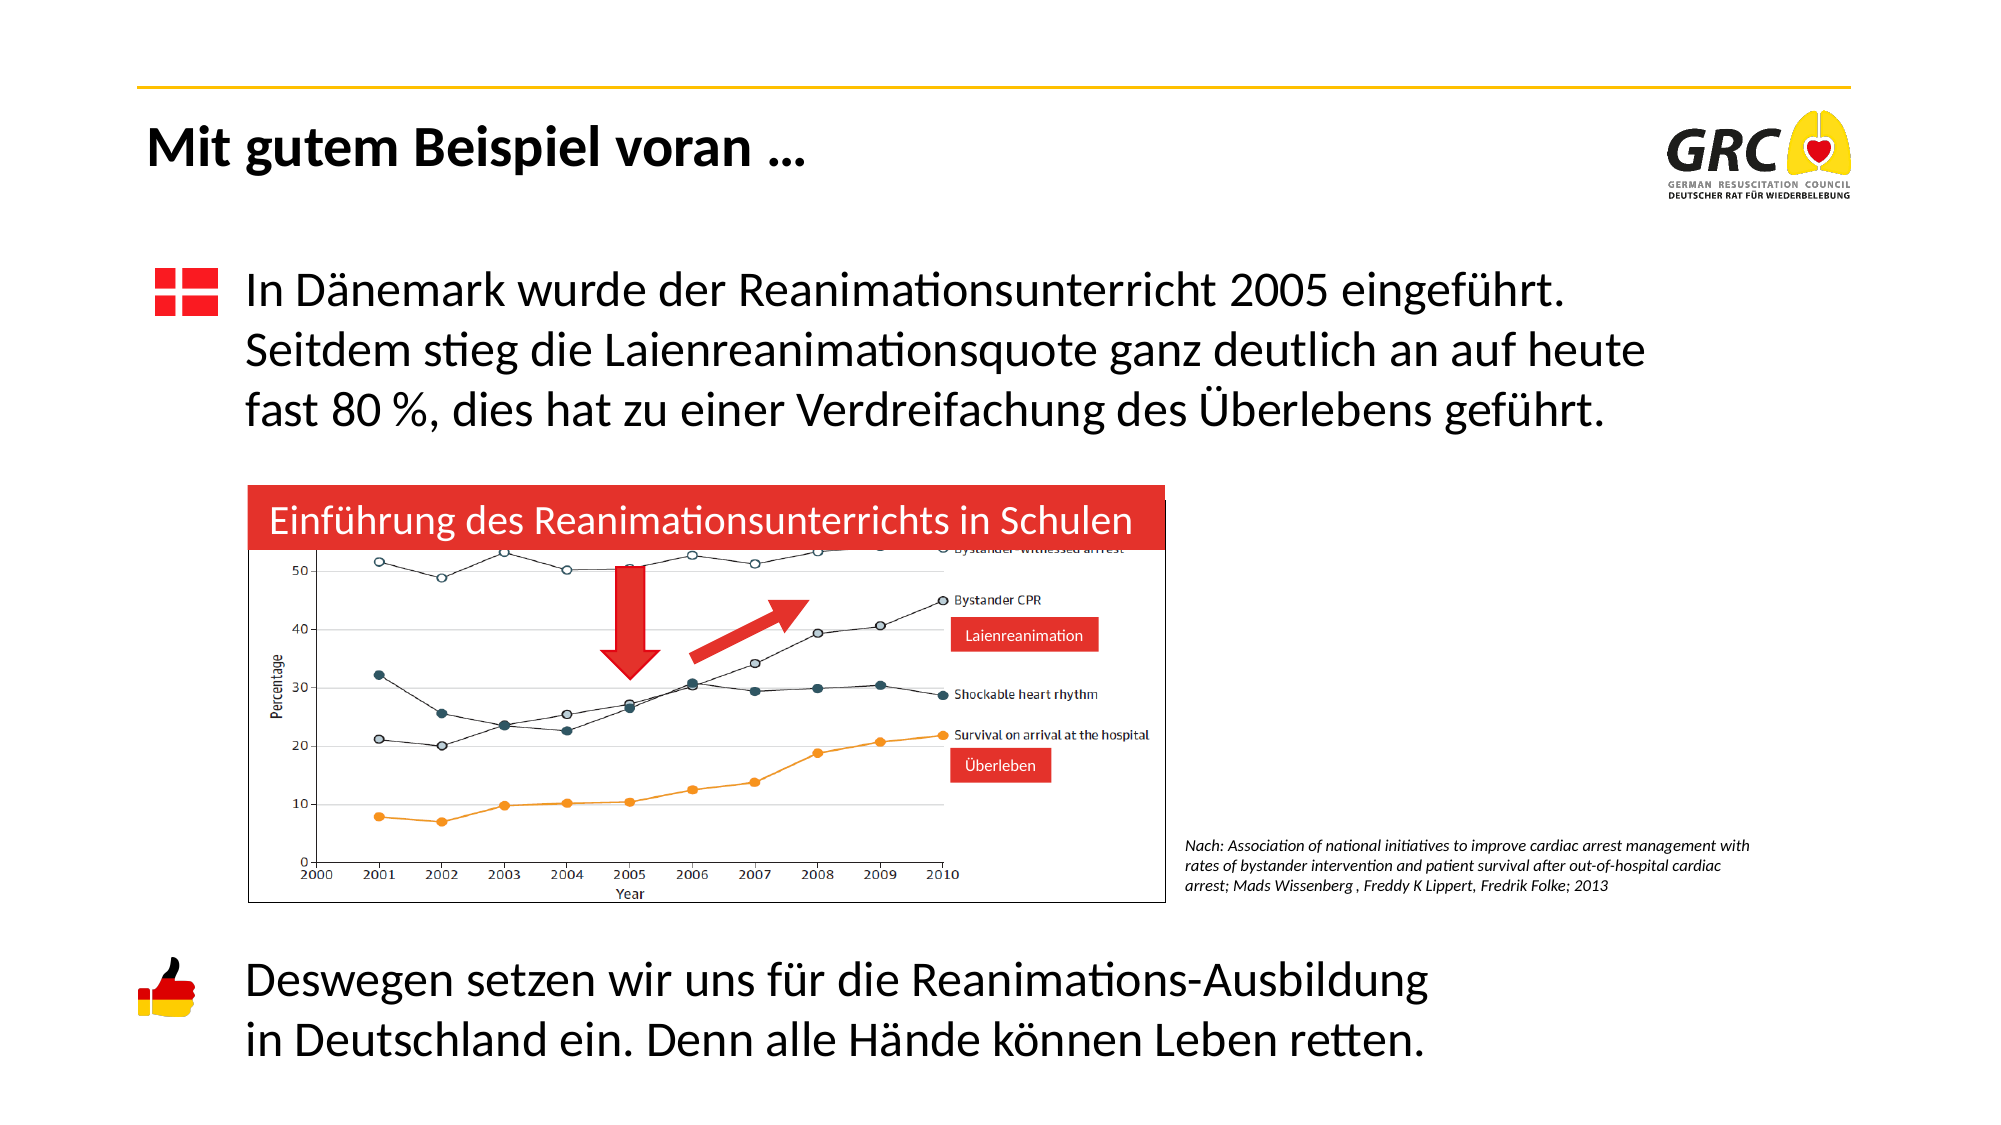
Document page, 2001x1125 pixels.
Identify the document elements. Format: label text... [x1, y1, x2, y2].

picture [155, 268, 218, 316]
picture [1667, 110, 1851, 199]
picture [249, 501, 1165, 902]
text_box Nach: Association of national initiatives to improve cardiac arrest management with rates of bystander intervention and patient survival after out-of-hospital cardiac arrest; Mads Wissenberg , Freddy K Lippert, Fredrik Folke; 2013 [1170, 827, 1784, 943]
text_box Einführung des Reanimationsunterrichts in Schulen [247, 485, 1165, 550]
text_box In Dänemark wurde der Reanimationsunterricht 2005 eingeführt. Seitdem stieg die Laienreanimationsquote ganz deutlich an auf heute fast 80 %, dies hat zu einer Verdreifachung des Überlebens geführt. Deswegen setzen wir uns für die Reanimations-Ausbildung in Deutschland ein. Denn alle Hände können Leben retten. [158, 249, 1693, 1075]
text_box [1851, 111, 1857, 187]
picture [138, 957, 195, 1017]
text_box Mit gutem Beispiel voran … [131, 111, 1667, 187]
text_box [691, 599, 810, 659]
